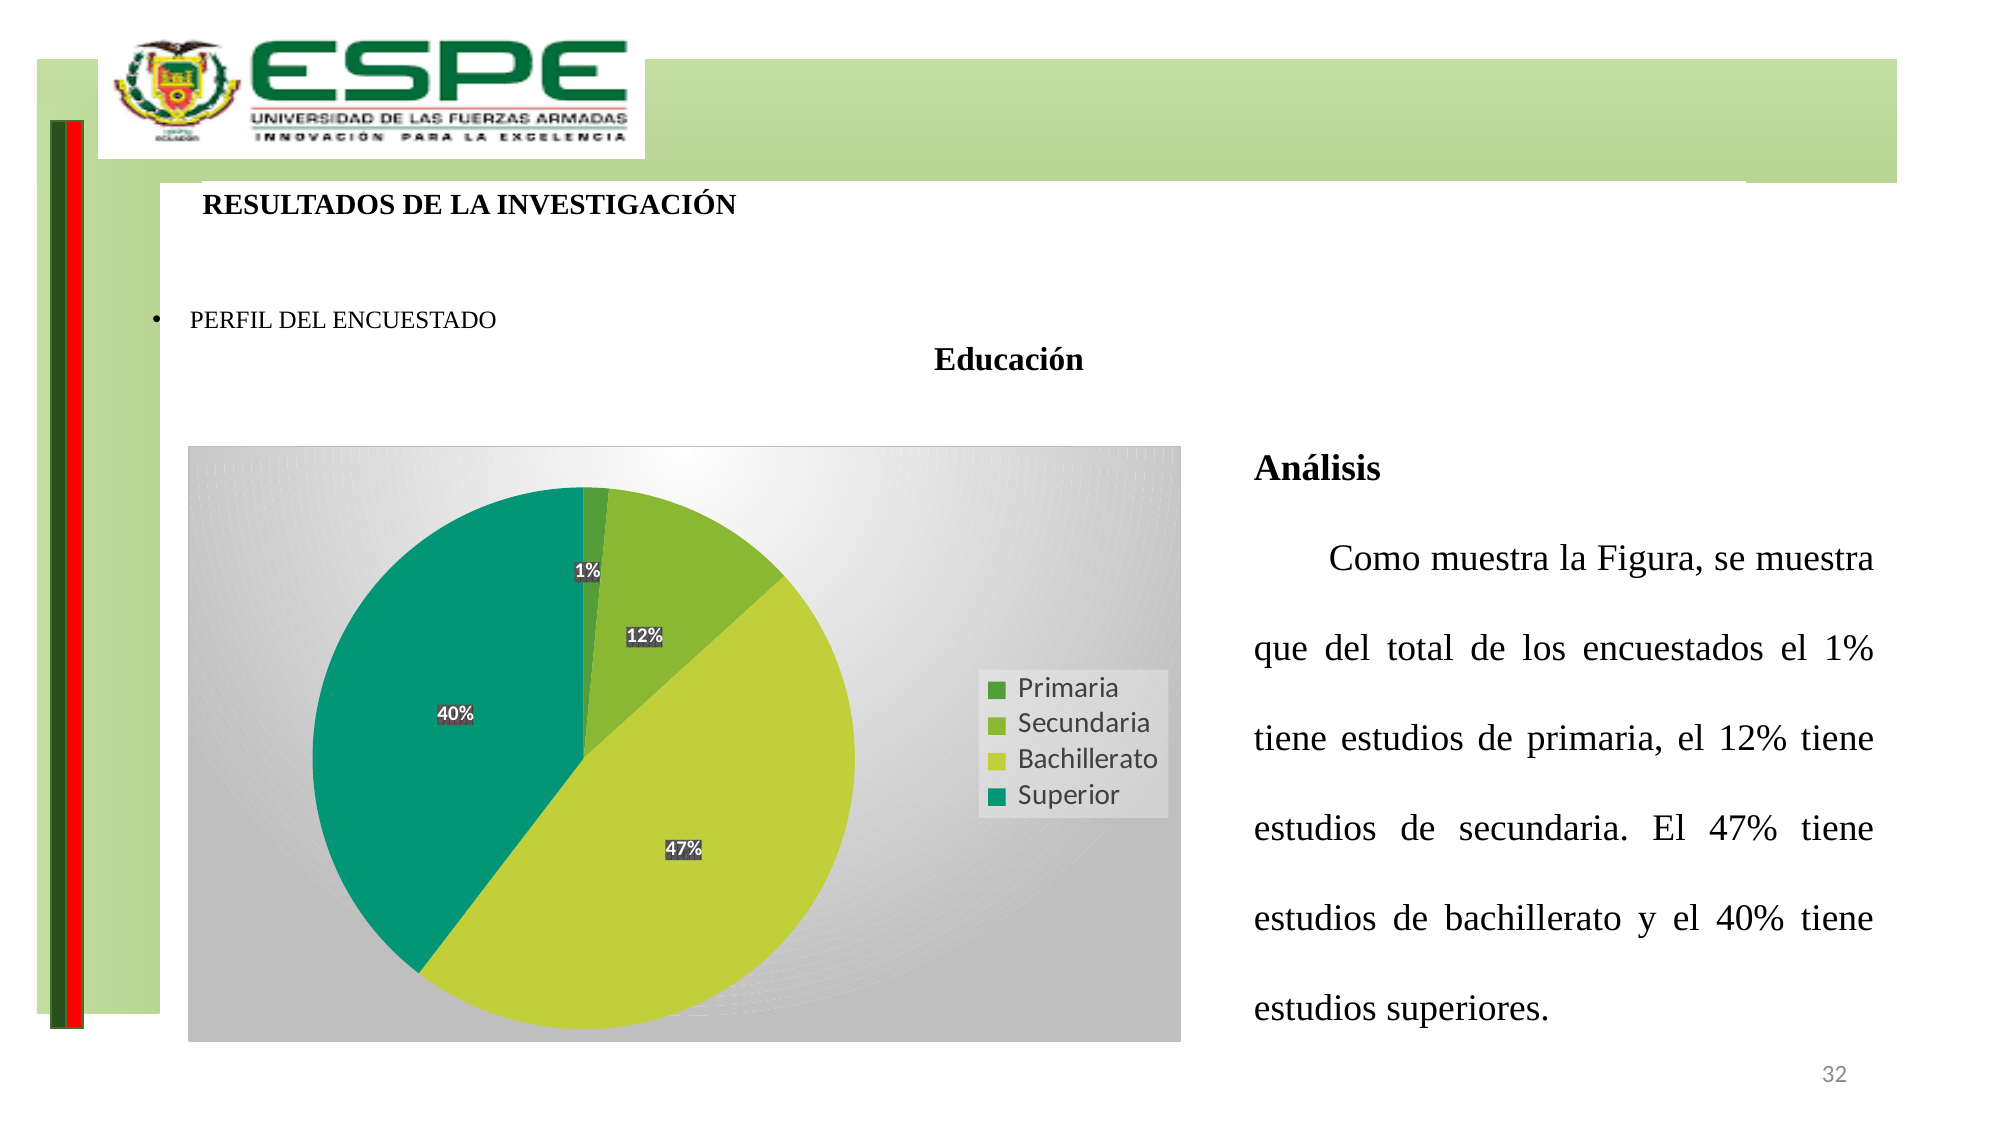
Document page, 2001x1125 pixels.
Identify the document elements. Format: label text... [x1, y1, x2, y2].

title RESULTADOS DE LA INVESTIGACIÓN [188, 182, 1863, 278]
picture [98, 30, 645, 159]
text_box Análisis Como muestra la Figura, se muestra que del total de los encuestados el 1% tiene estudios de primaria, el 12% tiene estudios de secundaria. El 47% tiene estudios de bachillerato y el 40% tiene estudios superiores. [1239, 390, 1890, 1035]
slide_number 32 [1412, 1042, 1863, 1103]
list PERFIL DEL ENCUESTADO [137, 299, 1863, 1014]
chart [187, 445, 1182, 1042]
text_box Educación [919, 329, 1100, 385]
